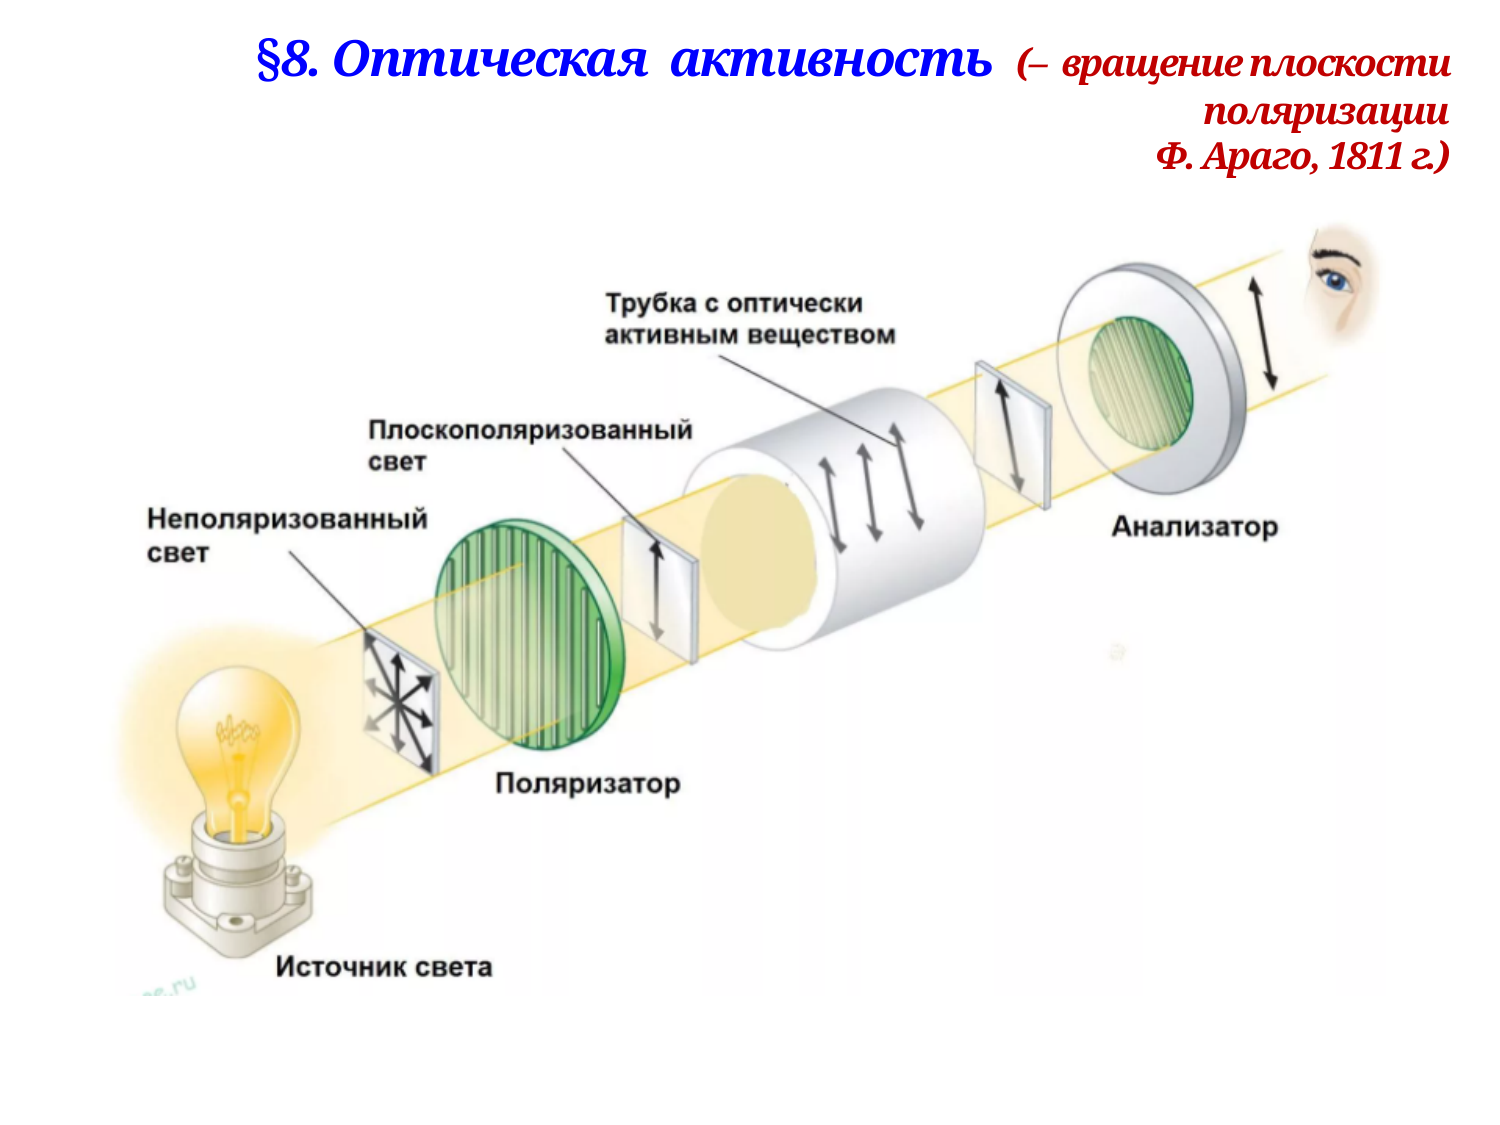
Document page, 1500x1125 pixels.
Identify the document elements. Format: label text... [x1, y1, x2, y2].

text_box §8. Оптическая активность (– вращение плоскости поляризации Ф. Араго, 1811 г.) [81, 1, 1465, 202]
picture [93, 187, 1411, 996]
